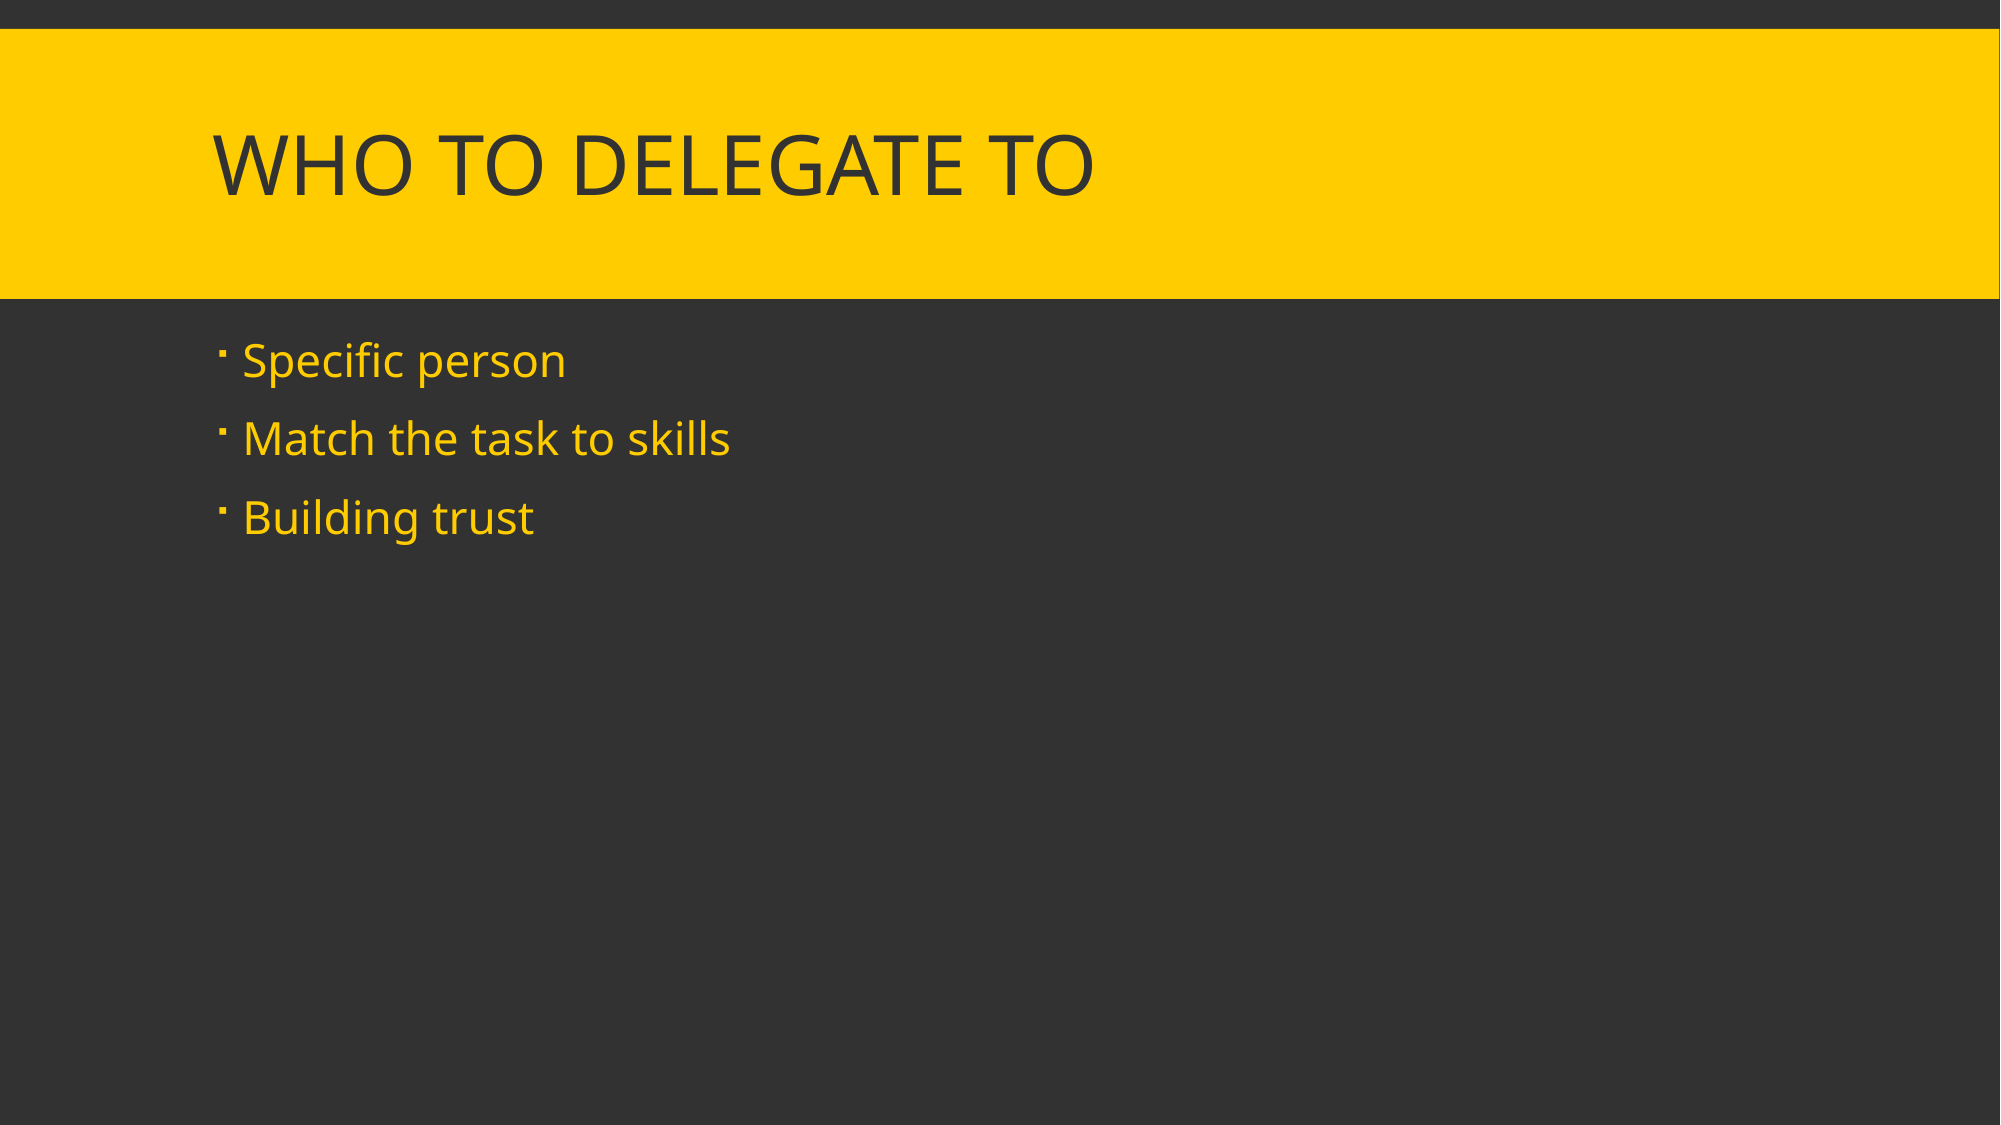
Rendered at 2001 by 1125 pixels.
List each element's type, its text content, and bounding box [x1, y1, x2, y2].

title Who to delegate to [197, 46, 1803, 295]
list Specific person Match the task to skills Building trust [197, 329, 1803, 1020]
